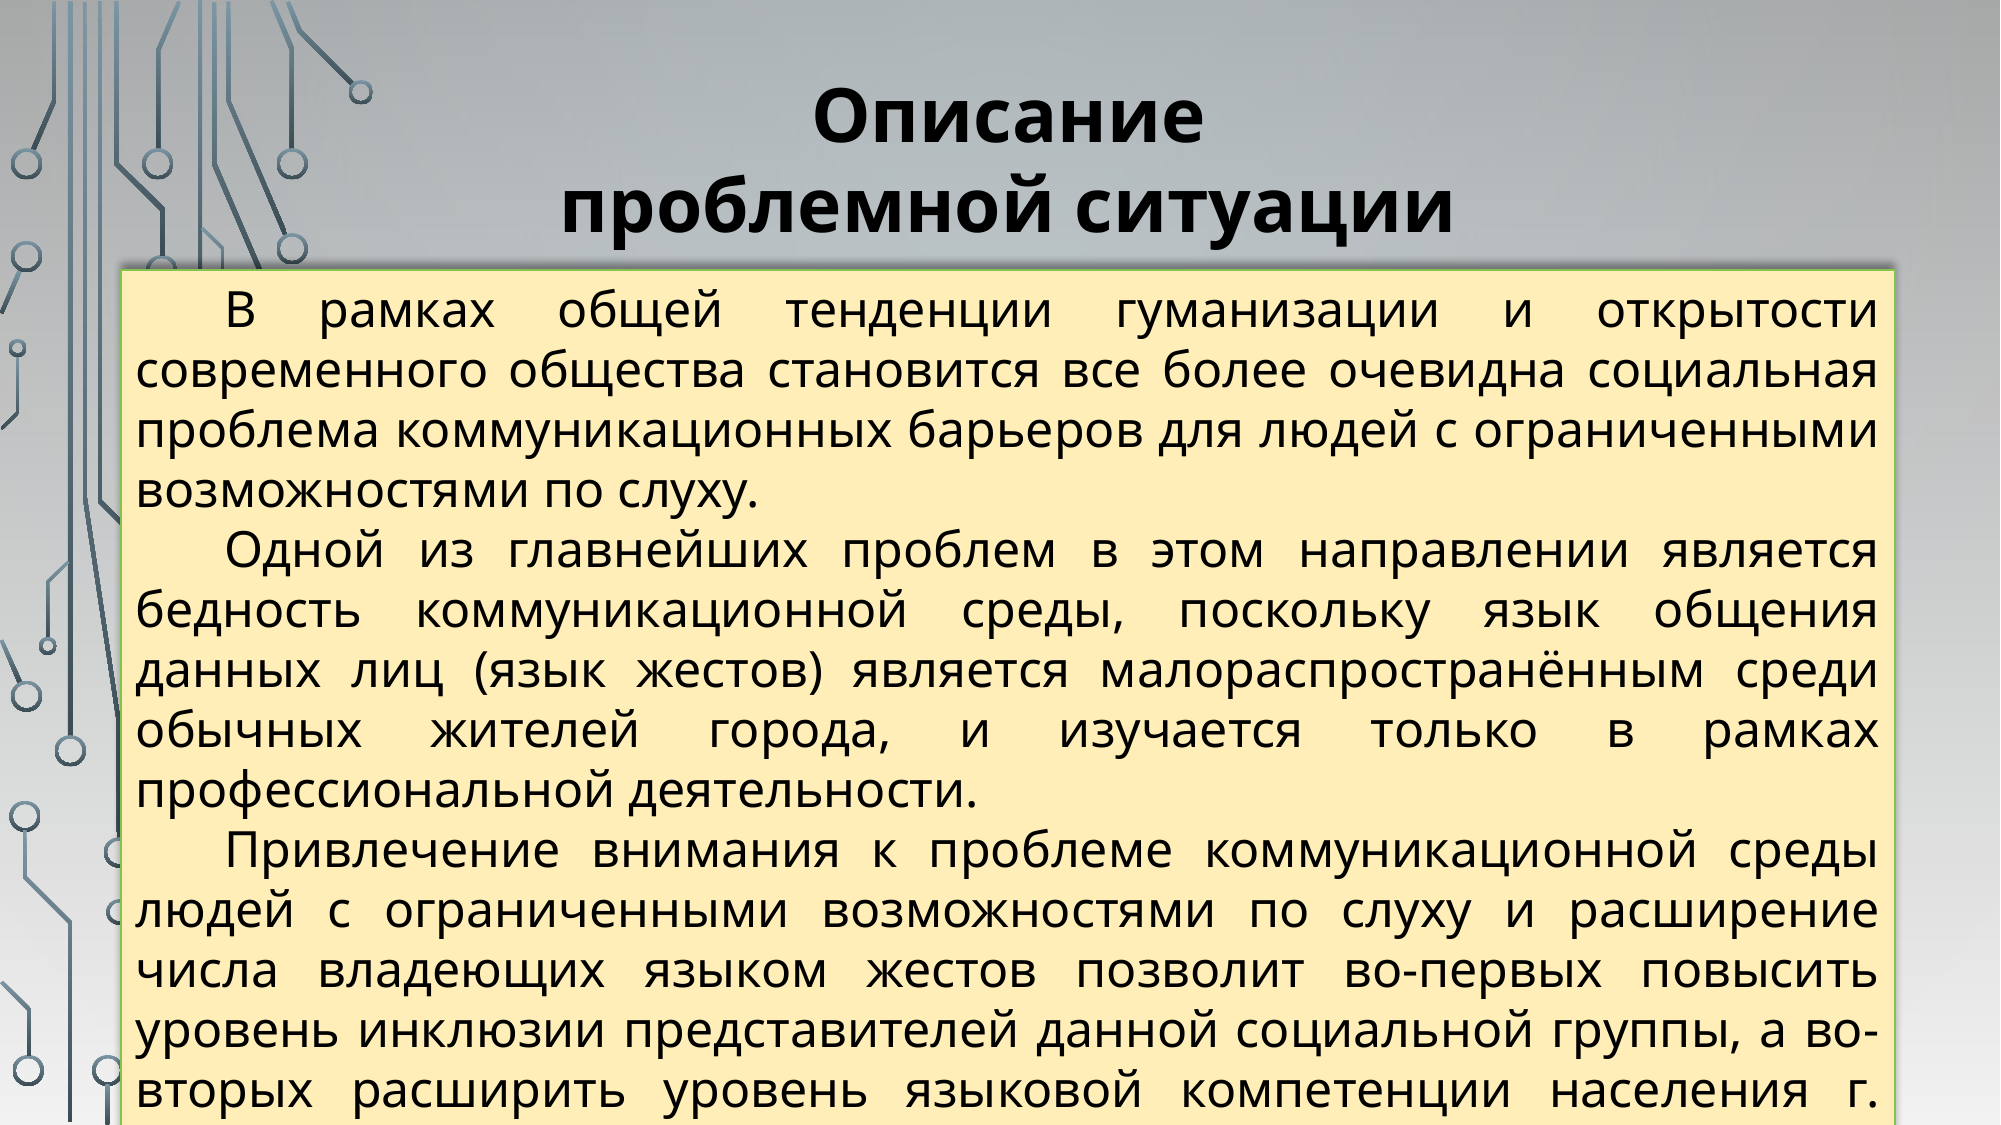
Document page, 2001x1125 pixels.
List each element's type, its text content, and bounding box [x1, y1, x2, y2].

text_box Описание проблемной ситуации [544, 59, 1472, 255]
text_box В рамках общей тенденции гуманизации и открытости современного общества становится все более очевидна социальная проблема коммуникационных барьеров для людей с ограниченными возможностями по слуху. Одной из главнейших проблем в этом направлении является бедность коммуникационной среды, поскольку язык общения данных лиц (язык жестов) является малораспространённым среди обычных жителей города, и изучается только в рамках профессиональной деятельности. Привлечение внимания к проблеме коммуникационной среды людей с ограниченными возможностями по слуху и расширение числа владеющих языком жестов позволит во-первых повысить уровень инклюзии представителей данной социальной группы, а во-вторых расширить уровень языковой компетенции населения г. Майкопа. [120, 269, 1896, 1125]
